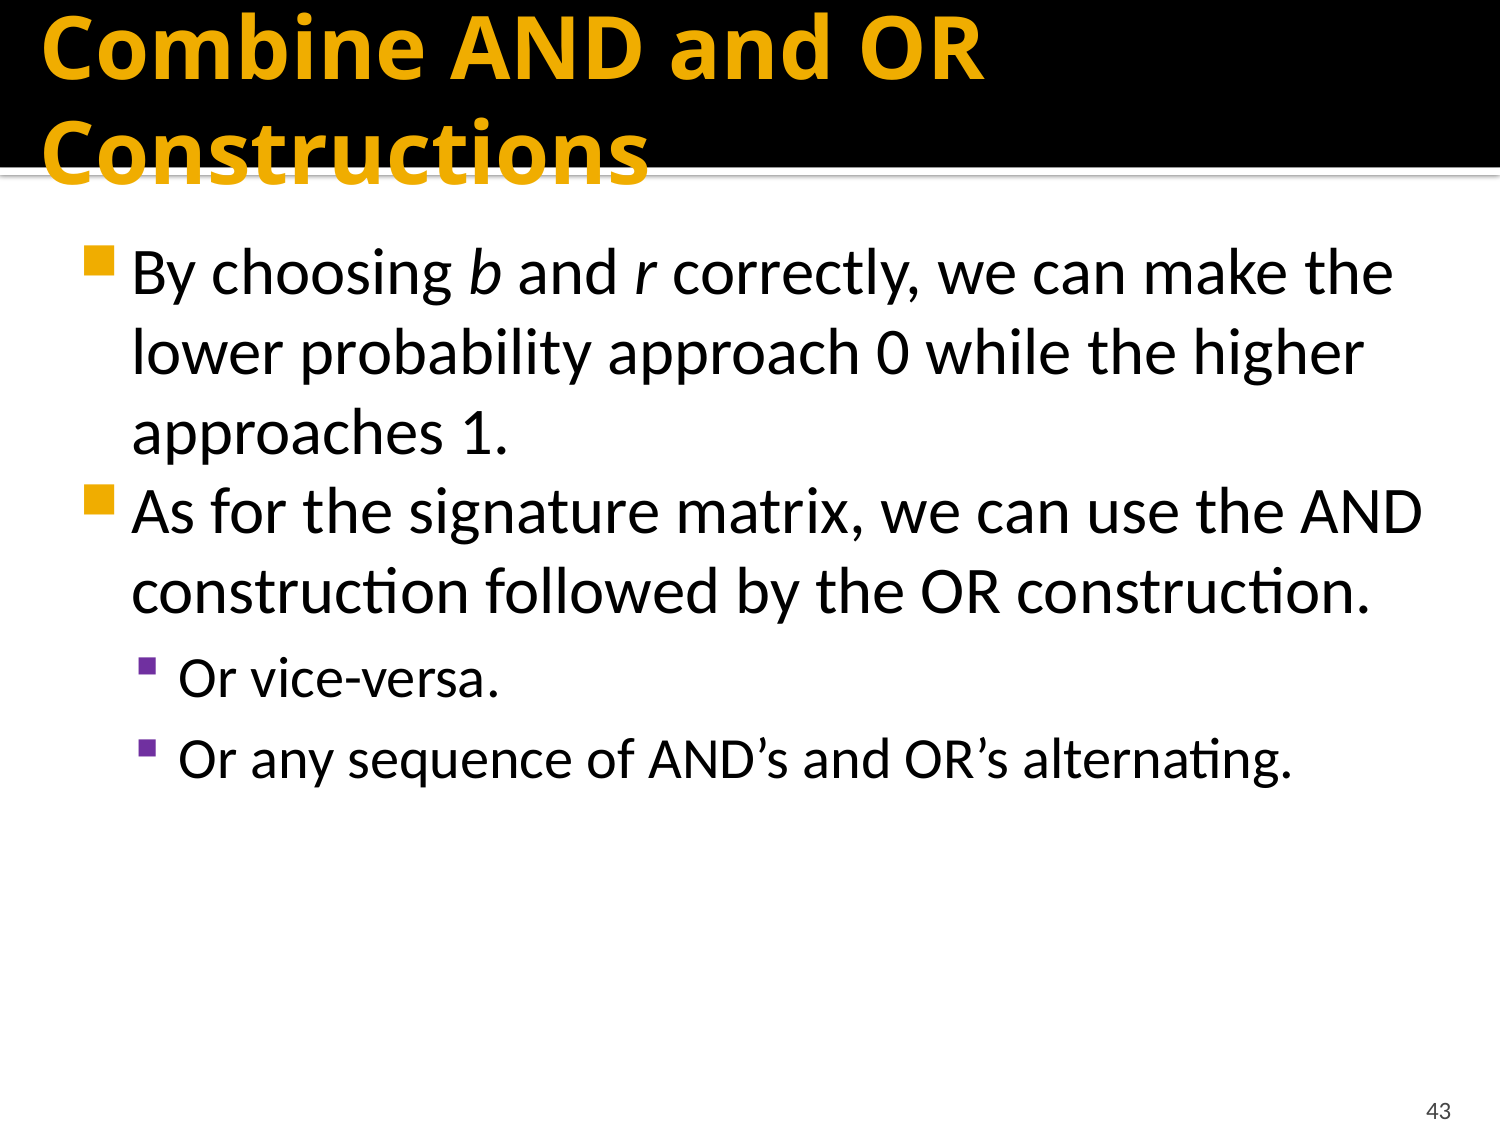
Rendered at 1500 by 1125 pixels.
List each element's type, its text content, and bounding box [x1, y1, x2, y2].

title Combine AND and OR Constructions [24, 2, 1500, 191]
slide_number 43 [1345, 1080, 1467, 1125]
list By choosing b and r correctly, we can make the lower probability approach 0 while the higher approaches 1. As for the signature matrix, we can use the AND construction followed by the OR construction. Or vice-versa. Or any sequence of AND’s and OR’s alternating. [50, 212, 1475, 1075]
